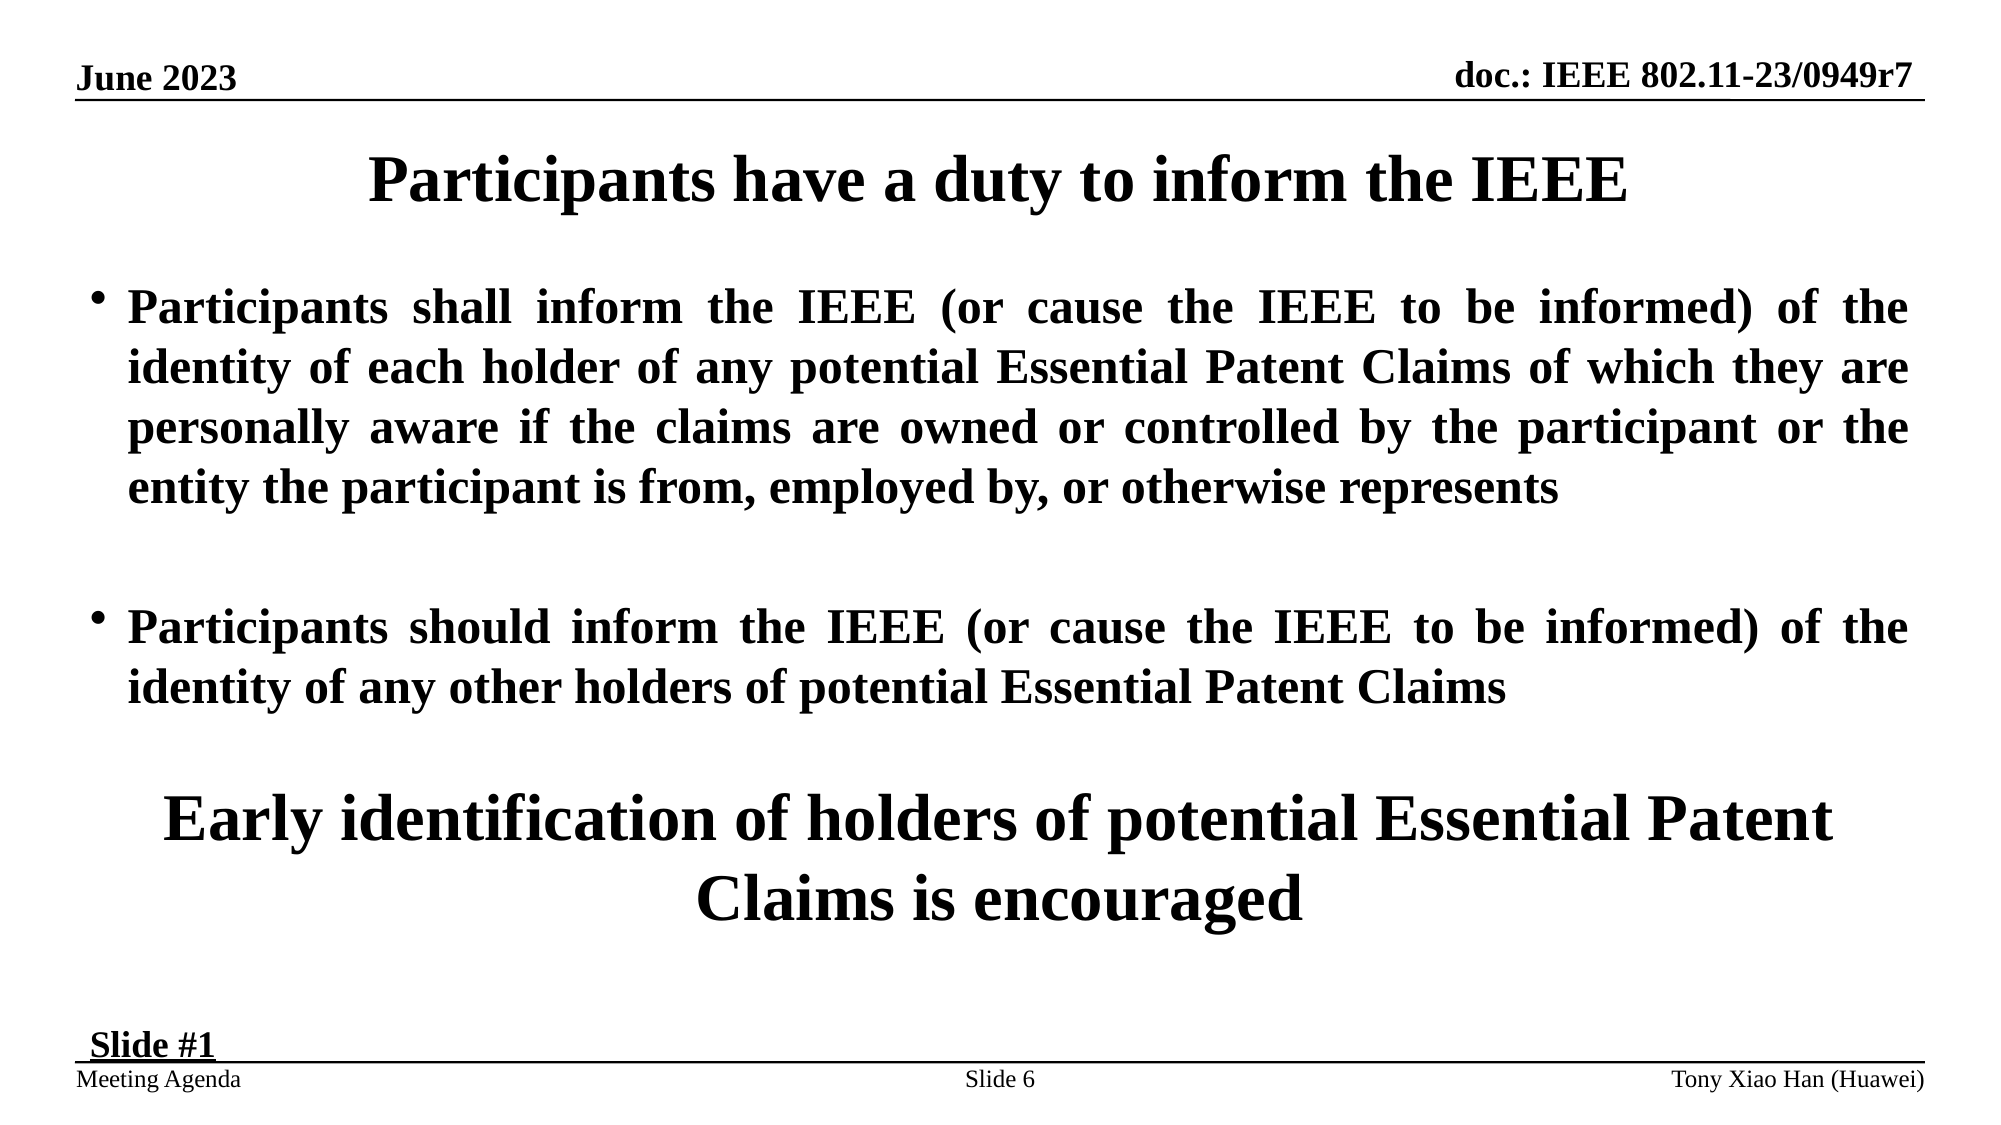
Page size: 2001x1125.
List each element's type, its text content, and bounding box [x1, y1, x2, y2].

text_box Slide #1 [75, 1012, 232, 1073]
text_box Participants have a duty to inform the IEEE [350, 87, 1650, 263]
text_box Participants shall inform the IEEE (or cause the IEEE to be informed) of the identity of each holder of any potential Essential Patent Claims of which they are personally aware if the claims are owned or controlled by the participant or the entity the participant is from, employed by, or otherwise represents Participants should inform the IEEE (or cause the IEEE to be informed) of the identity of any other holders of potential Essential Patent Claims Early identification of holders of potential Essential Patent Claims is encouraged [75, 246, 1925, 1100]
text_box [337, 37, 1688, 163]
